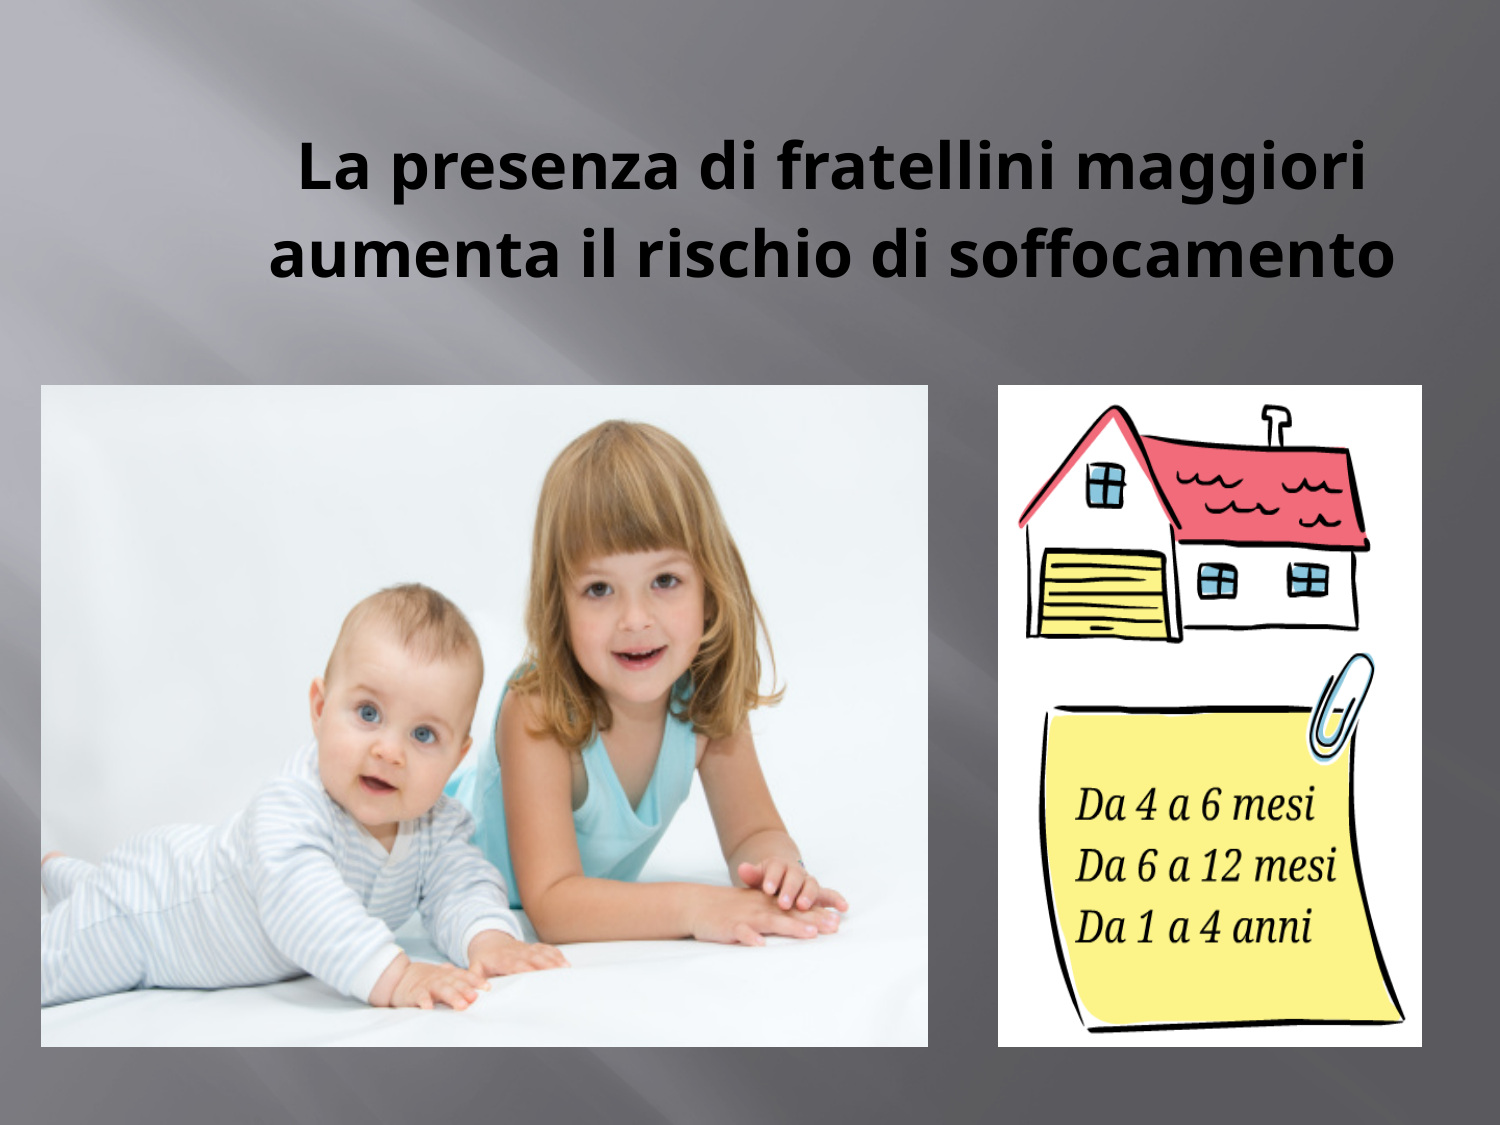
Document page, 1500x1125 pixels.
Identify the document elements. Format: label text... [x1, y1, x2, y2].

picture [997, 385, 1422, 1048]
title La presenza di fratellini maggiori aumenta il rischio di soffocamento [242, 78, 1425, 338]
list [40, 385, 928, 1048]
